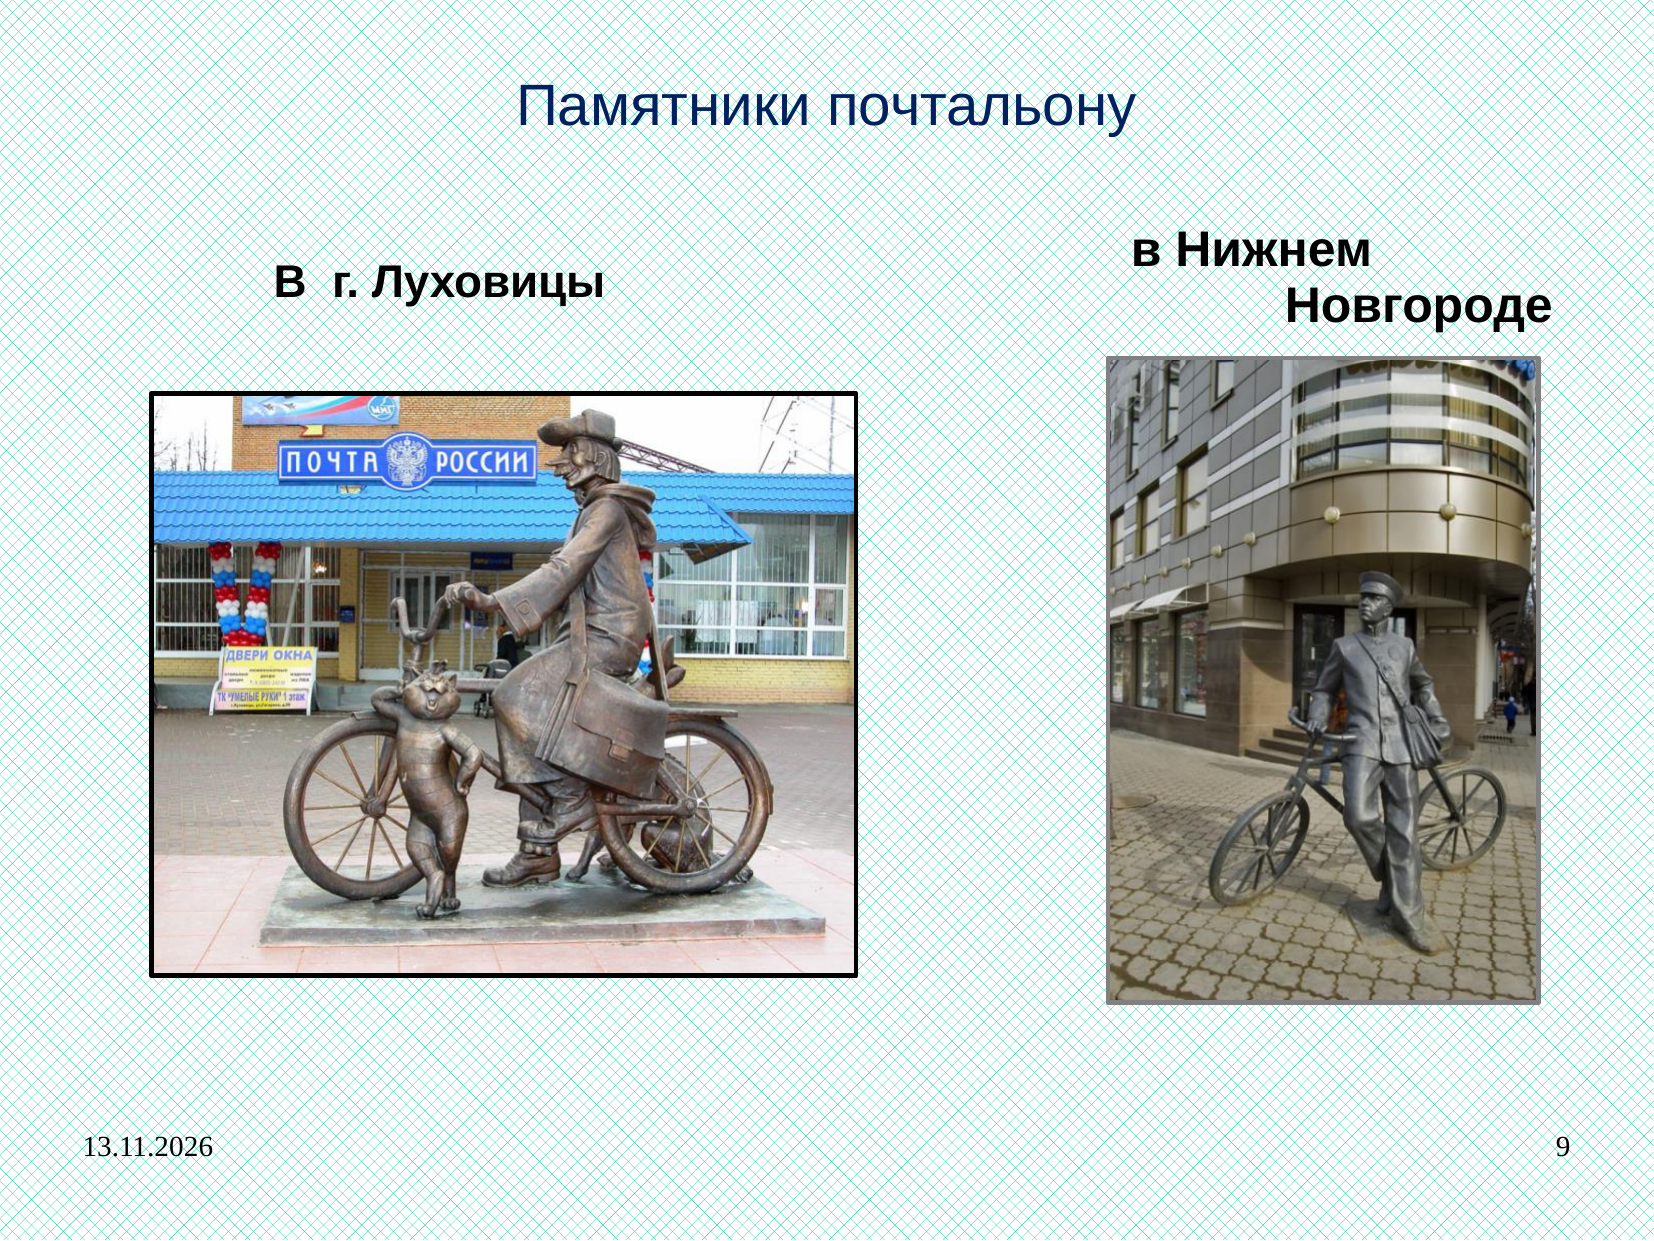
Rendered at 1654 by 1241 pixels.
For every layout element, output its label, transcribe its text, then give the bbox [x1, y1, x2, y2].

list в Нижнем Новгороде [878, 216, 1635, 334]
list В г. Луховицы [58, 203, 821, 308]
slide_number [82, 1129, 468, 1215]
title Памятники почтальону [82, 20, 1571, 191]
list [1109, 359, 1537, 1001]
slide_number 9 [1185, 1129, 1571, 1215]
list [153, 395, 854, 974]
